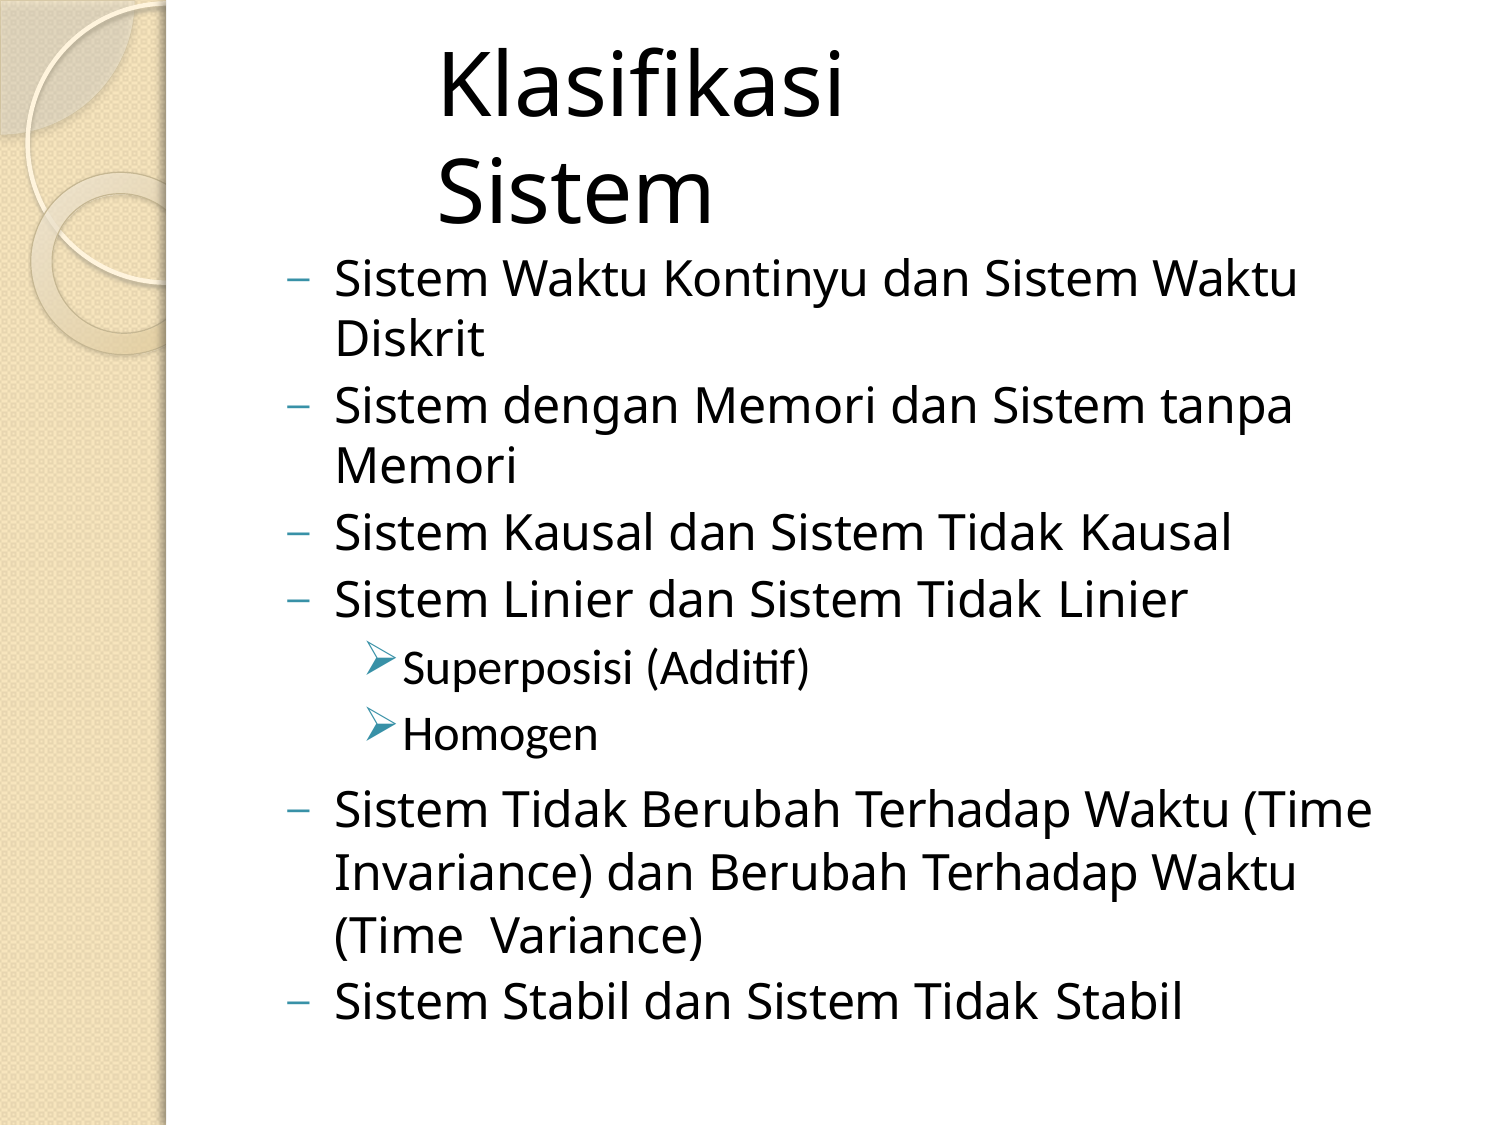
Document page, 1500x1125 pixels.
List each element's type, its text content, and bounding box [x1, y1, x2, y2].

title Klasifikasi Sistem [434, 24, 1067, 237]
list Sistem Waktu Kontinyu dan Sistem Waktu Diskrit Sistem dengan Memori dan Sistem tanpa Memori Sistem Kausal dan Sistem Tidak Kausal Sistem Linier dan Sistem Tidak Linier Superposisi (Additif) Homogen Sistem Tidak Berubah Terhadap Waktu (Time Invariance) dan Berubah Terhadap Waktu (Time Variance) Sistem Stabil dan Sistem Tidak Stabil [235, 237, 1466, 1030]
